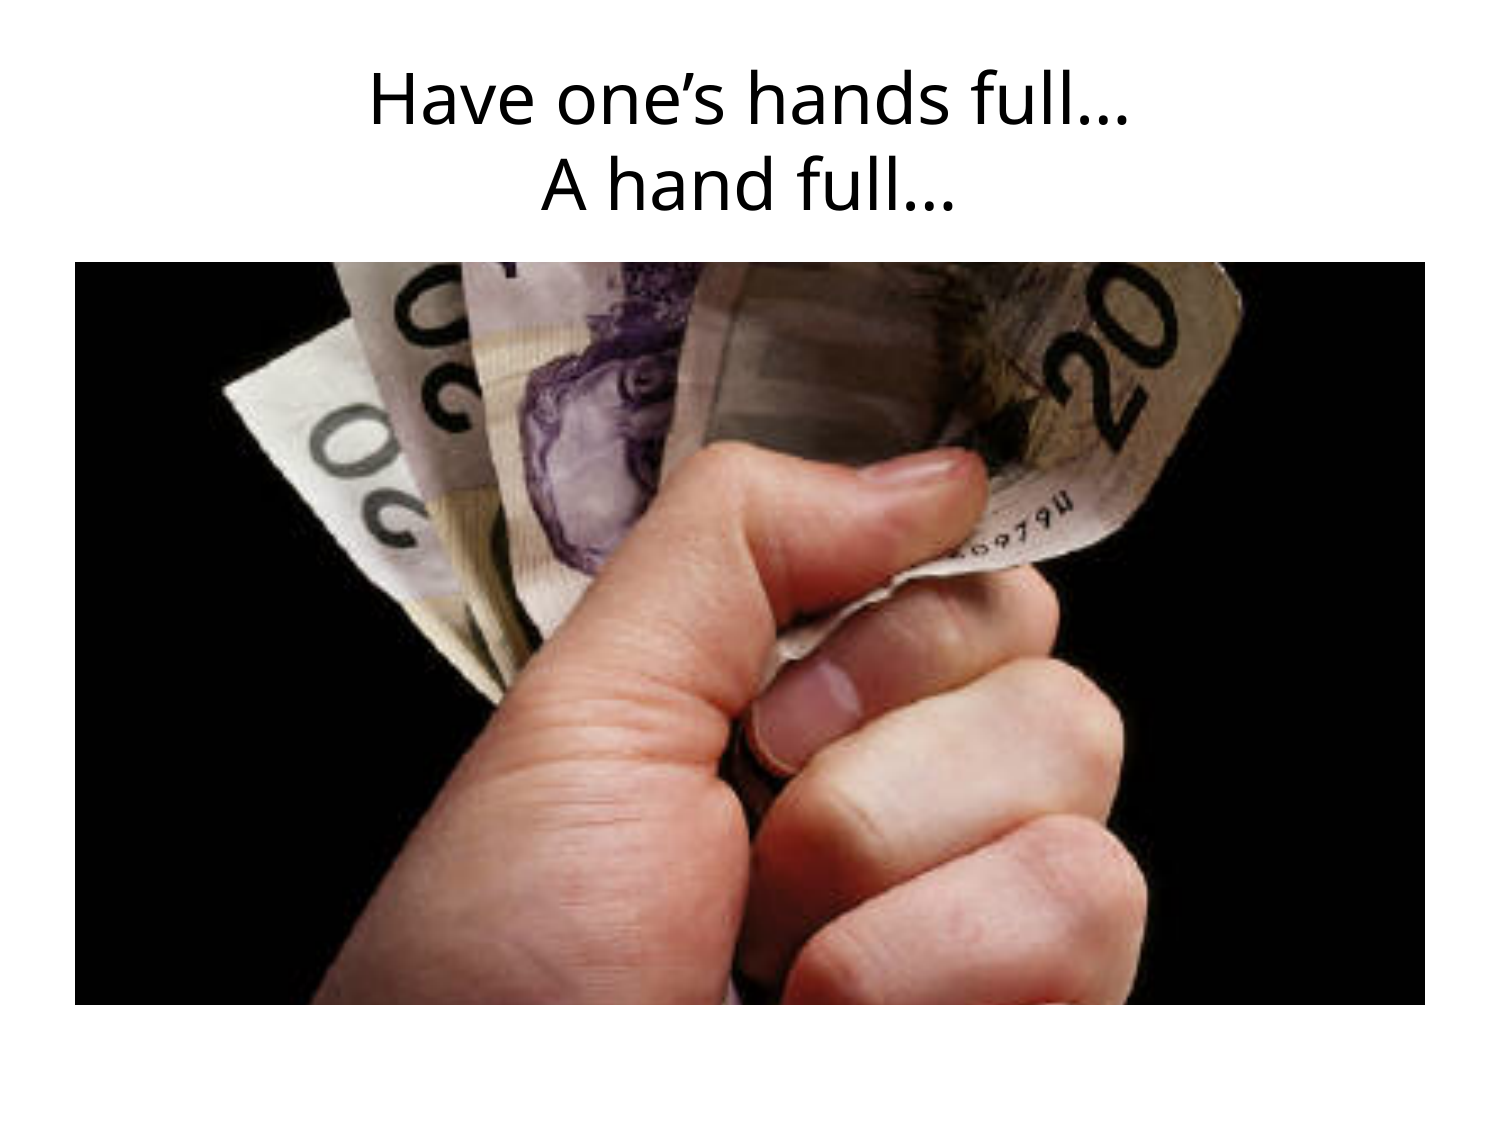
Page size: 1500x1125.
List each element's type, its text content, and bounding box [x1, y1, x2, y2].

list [74, 262, 1426, 1006]
title Have one’s hands full… A hand full… [75, 45, 1425, 233]
